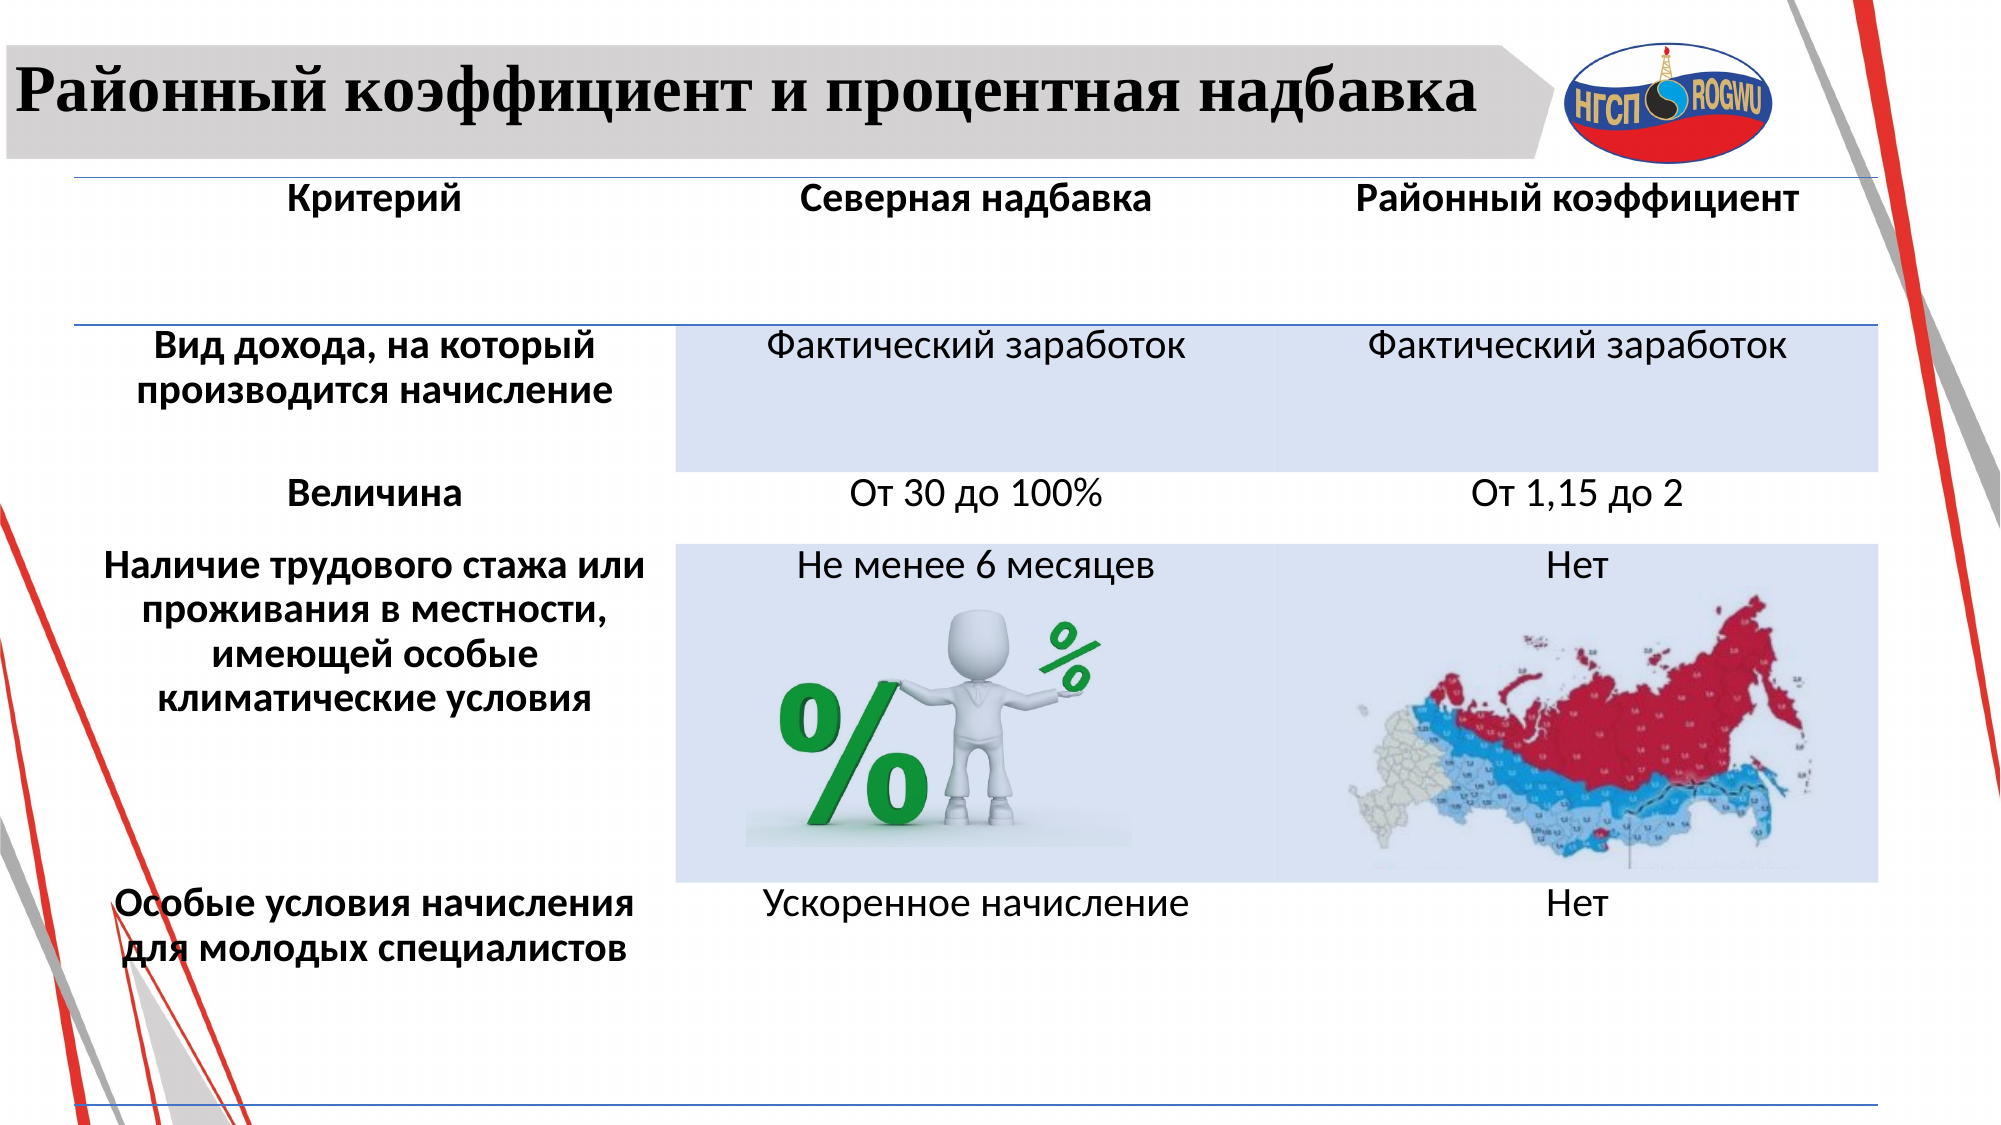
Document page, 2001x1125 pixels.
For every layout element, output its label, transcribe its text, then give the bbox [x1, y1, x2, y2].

table_cell Наличие трудового стажа или проживания в местности, имеющей особые климатические условия [74, 544, 676, 883]
table_cell Особые условия начисления для молодых специалистов [74, 883, 676, 1104]
picture [0, 0, 2001, 1125]
table_cell Нет [1277, 883, 1878, 1104]
picture [1347, 586, 1817, 869]
table_cell Фактический заработок [676, 326, 1277, 472]
title Районный коэффициент и процентная надбавка [0, 0, 1725, 199]
table_header Критерий [74, 178, 676, 324]
table_cell Не менее 6 месяцев [676, 544, 1277, 883]
table_cell Фактический заработок [1277, 326, 1878, 472]
table_cell Величина [74, 472, 676, 544]
table_header Северная надбавка [676, 178, 1277, 324]
table_cell Нет [1277, 544, 1878, 883]
table_header Районный коэффициент [1277, 178, 1878, 324]
table_cell Вид дохода, на который производится начисление [74, 326, 676, 472]
table_cell От 1,15 до 2 [1277, 472, 1878, 544]
picture [746, 586, 1132, 847]
table_cell От 30 до 100% [676, 472, 1277, 544]
table_cell Ускоренное начисление [676, 883, 1277, 1104]
